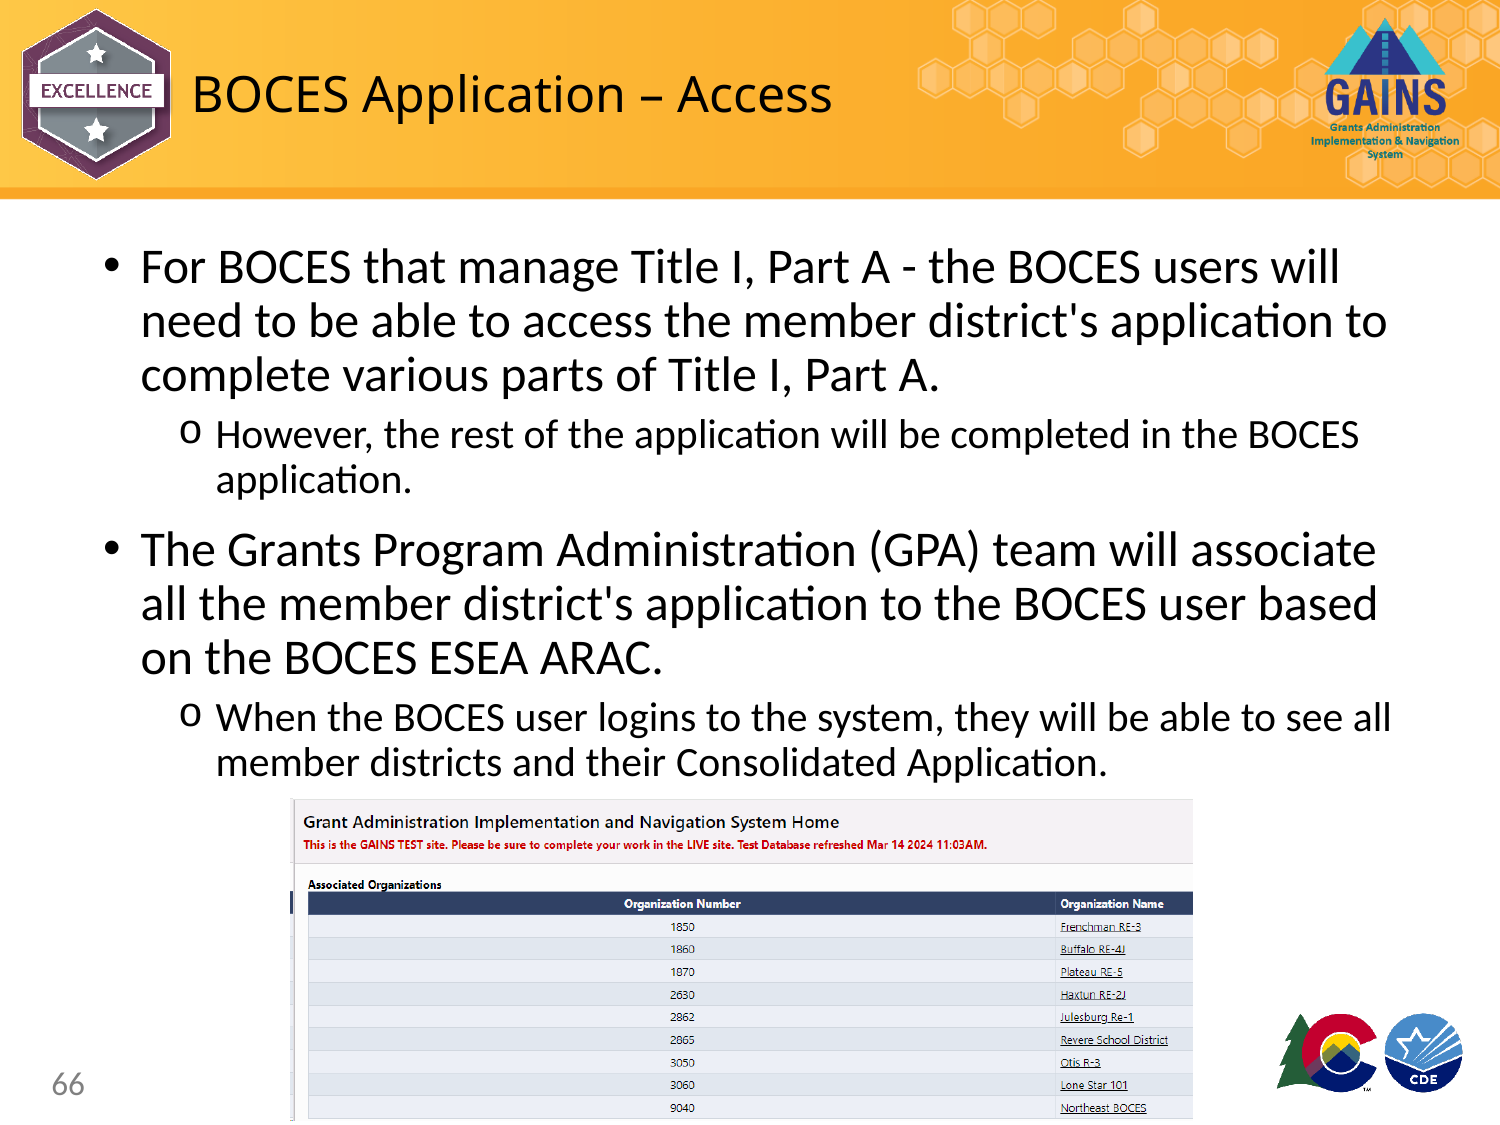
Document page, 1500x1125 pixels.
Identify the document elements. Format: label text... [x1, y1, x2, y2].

picture [289, 797, 1193, 1121]
picture [0, 0, 1500, 200]
slide_number 66 [36, 1054, 289, 1115]
picture [1275, 1012, 1463, 1093]
title BOCES Application – Access [191, 68, 1038, 166]
list For BOCES that manage Title I, Part A - the BOCES users will need to be able to access the member district's application to complete various parts of Title I, Part A. However, the rest of the application will be completed in the BOCES application. The Grants Program Administration (GPA) team will associate all the member district's application to the BOCES user based on the BOCES ESEA ARAC. When the BOCES user logins to the system, they will be able to see all member districts and their Consolidated Application. [103, 239, 1397, 1002]
